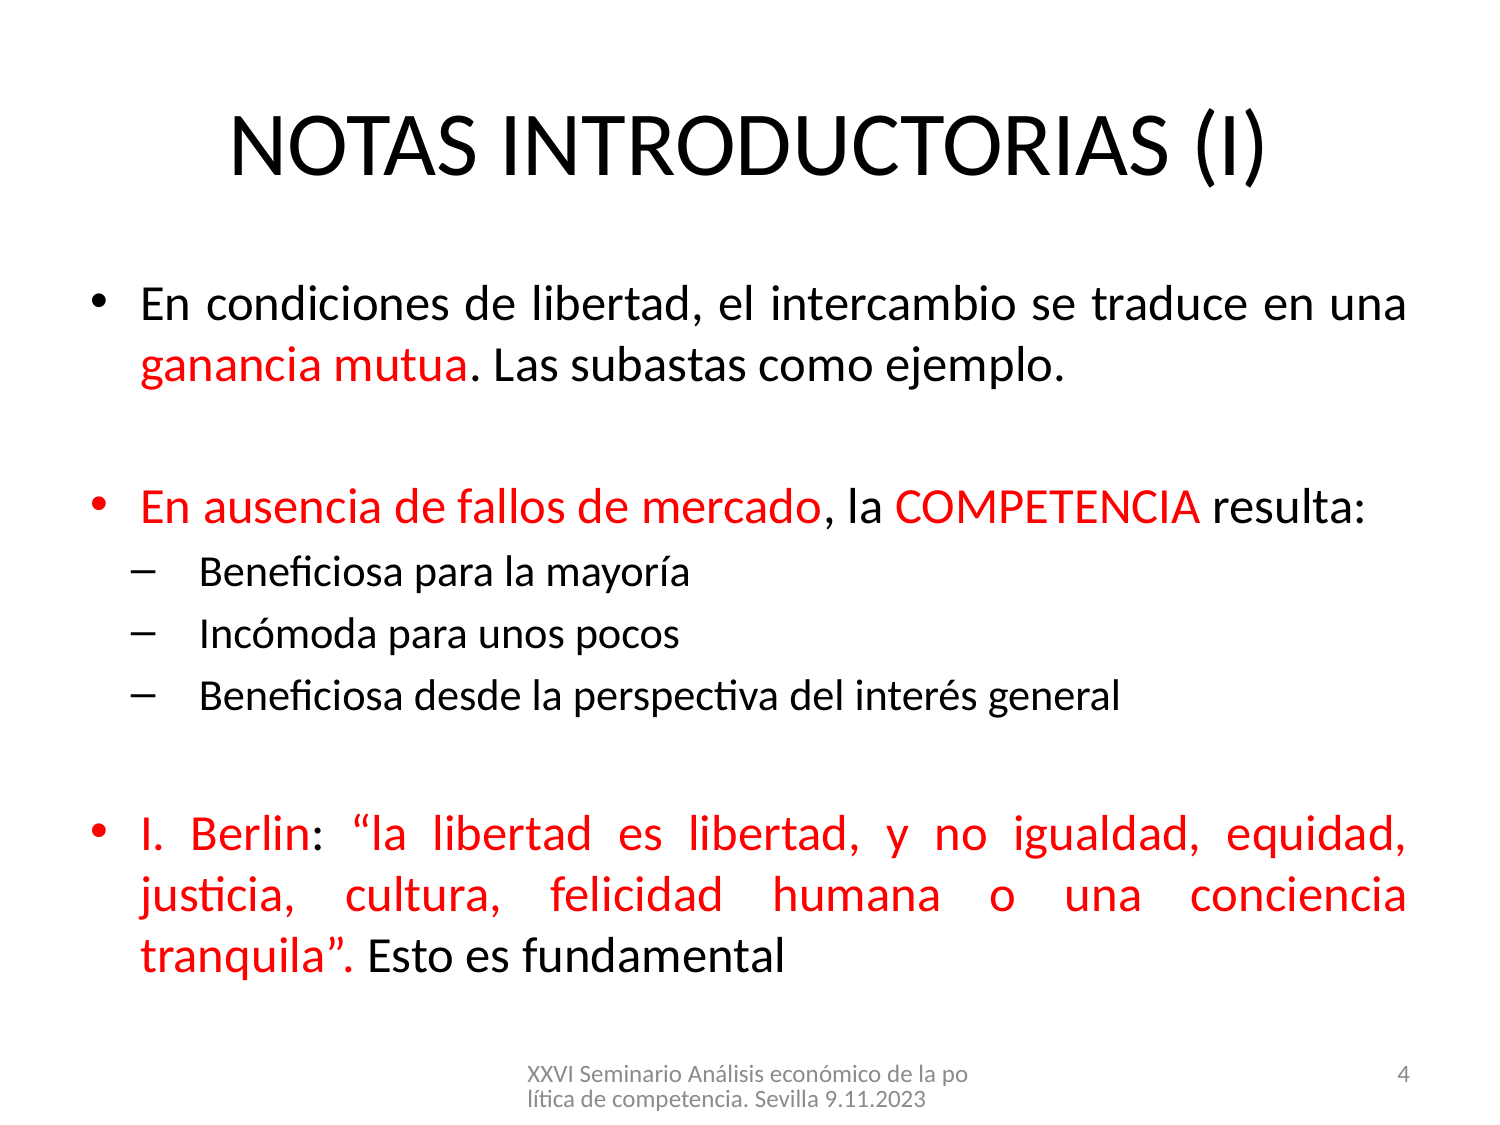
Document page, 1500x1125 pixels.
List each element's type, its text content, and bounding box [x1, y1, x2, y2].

footer XXVI Seminario Análisis económico de la política de competencia. Sevilla 9.11.2023 [512, 1042, 988, 1103]
slide_number 4 [1074, 1042, 1425, 1103]
title NOTAS INTRODUCTORIAS (I) [75, 45, 1425, 233]
list En condiciones de libertad, el intercambio se traduce en una ganancia mutua. Las subastas como ejemplo. En ausencia de fallos de mercado, la COMPETENCIA resulta: Beneficiosa para la mayoría Incómoda para unos pocos Beneficiosa desde la perspectiva del interés general I. Berlin: “la libertad es libertad, y no igualdad, equidad, justicia, cultura, felicidad humana o una conciencia tranquila”. Esto es fundamental [75, 262, 1425, 1005]
